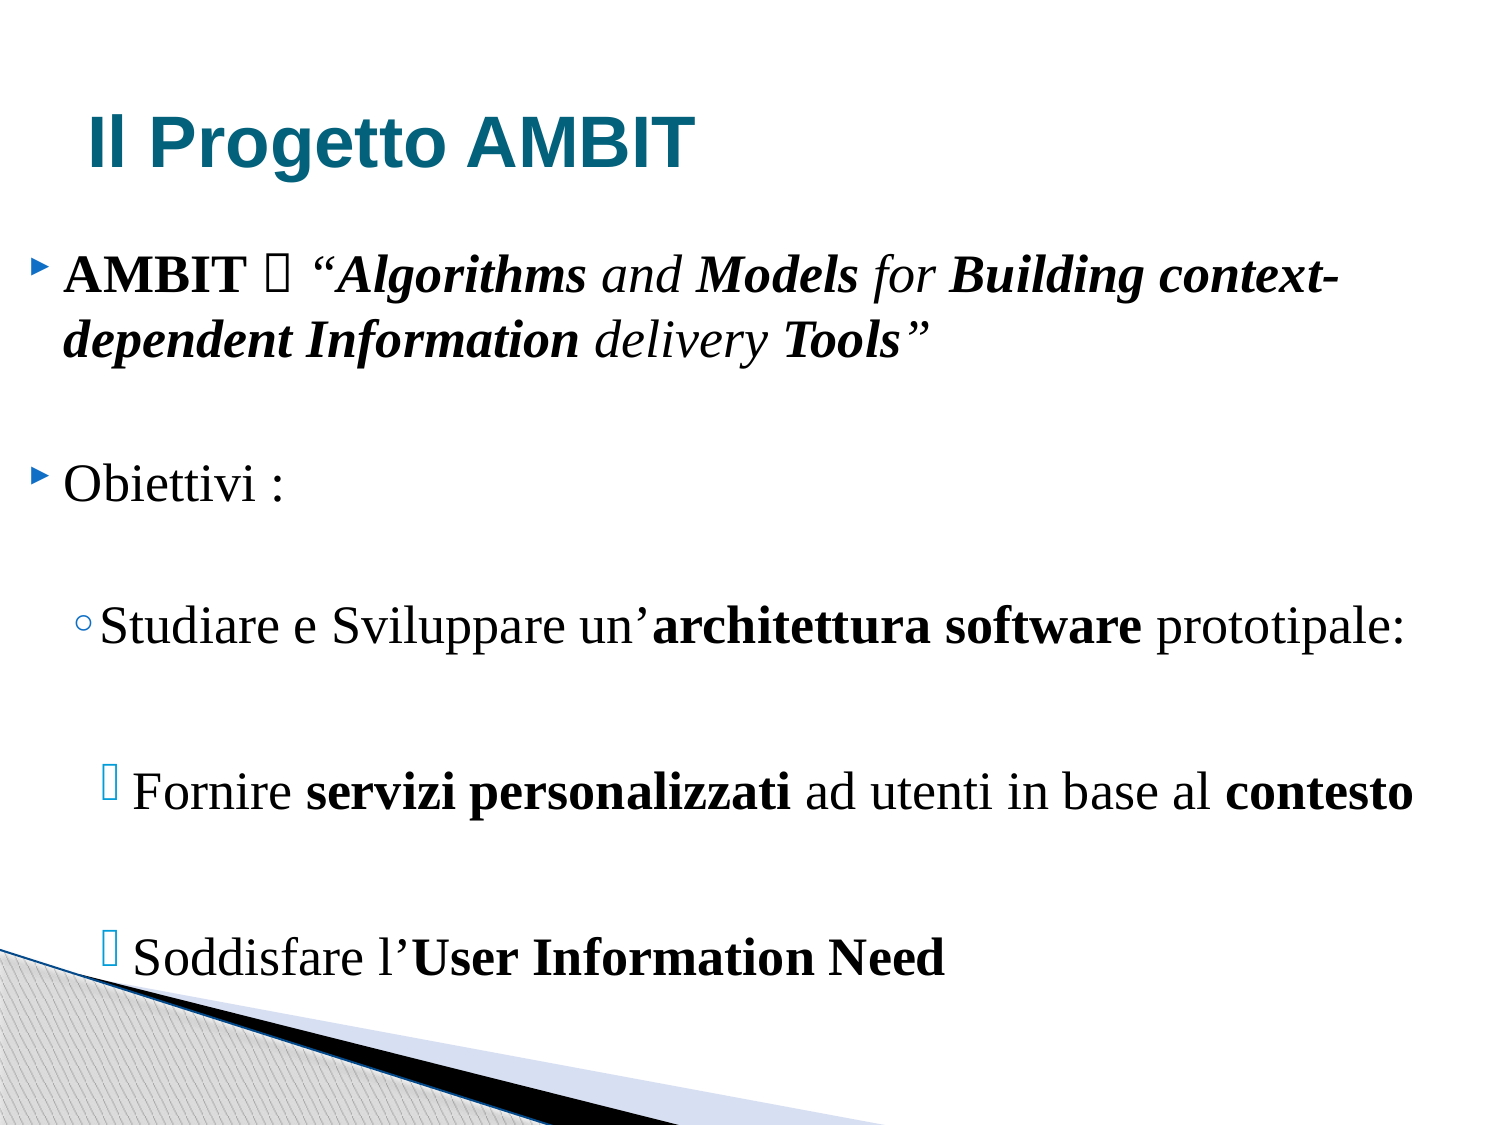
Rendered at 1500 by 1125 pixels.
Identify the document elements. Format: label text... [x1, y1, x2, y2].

list AMBIT  “Algorithms and Models for Building context-dependent Information delivery Tools” Obiettivi : Studiare e Sviluppare un’architettura software prototipale: Fornire servizi personalizzati ad utenti in base al contesto Soddisfare l’User Information Need [0, 231, 1500, 975]
title Il Progetto AMBIT [75, 45, 1425, 233]
